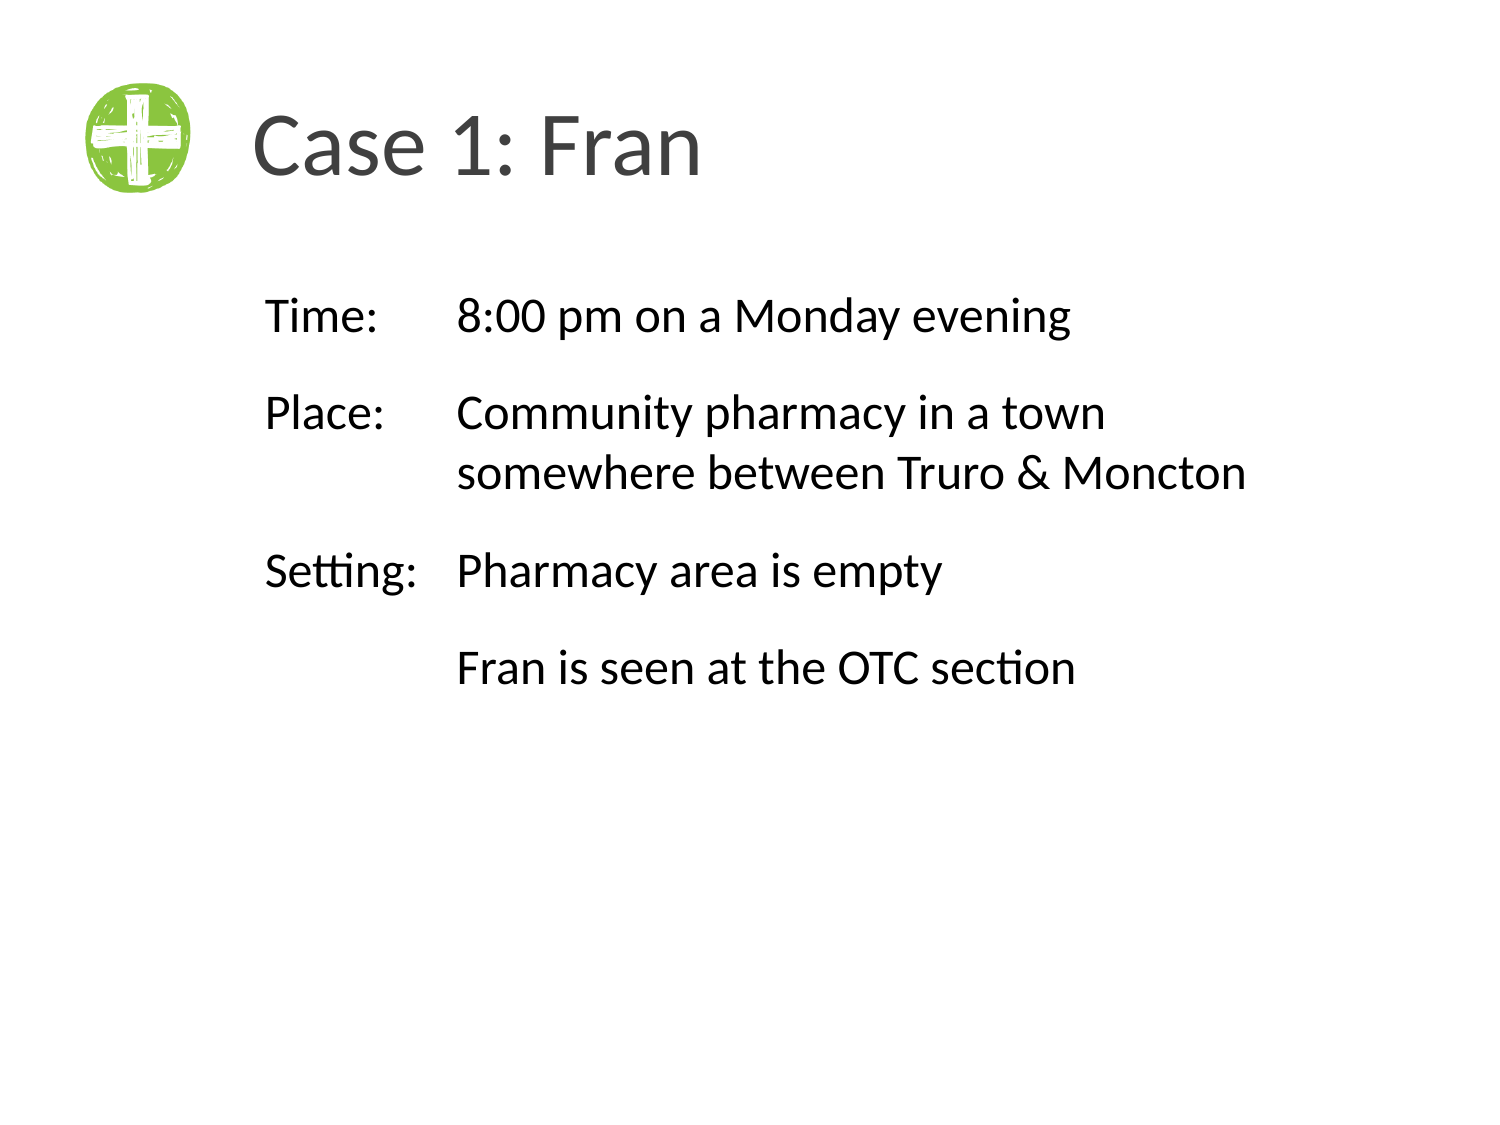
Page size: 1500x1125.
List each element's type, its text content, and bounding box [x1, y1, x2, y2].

text_box Time: 8:00 pm on a Monday evening Place: Community pharmacy in a town somewhere between Truro & Moncton Setting: Pharmacy area is empty Fran is seen at the OTC section [249, 274, 1350, 800]
title Case 1: Fran [237, 45, 1425, 233]
picture [74, 74, 201, 201]
